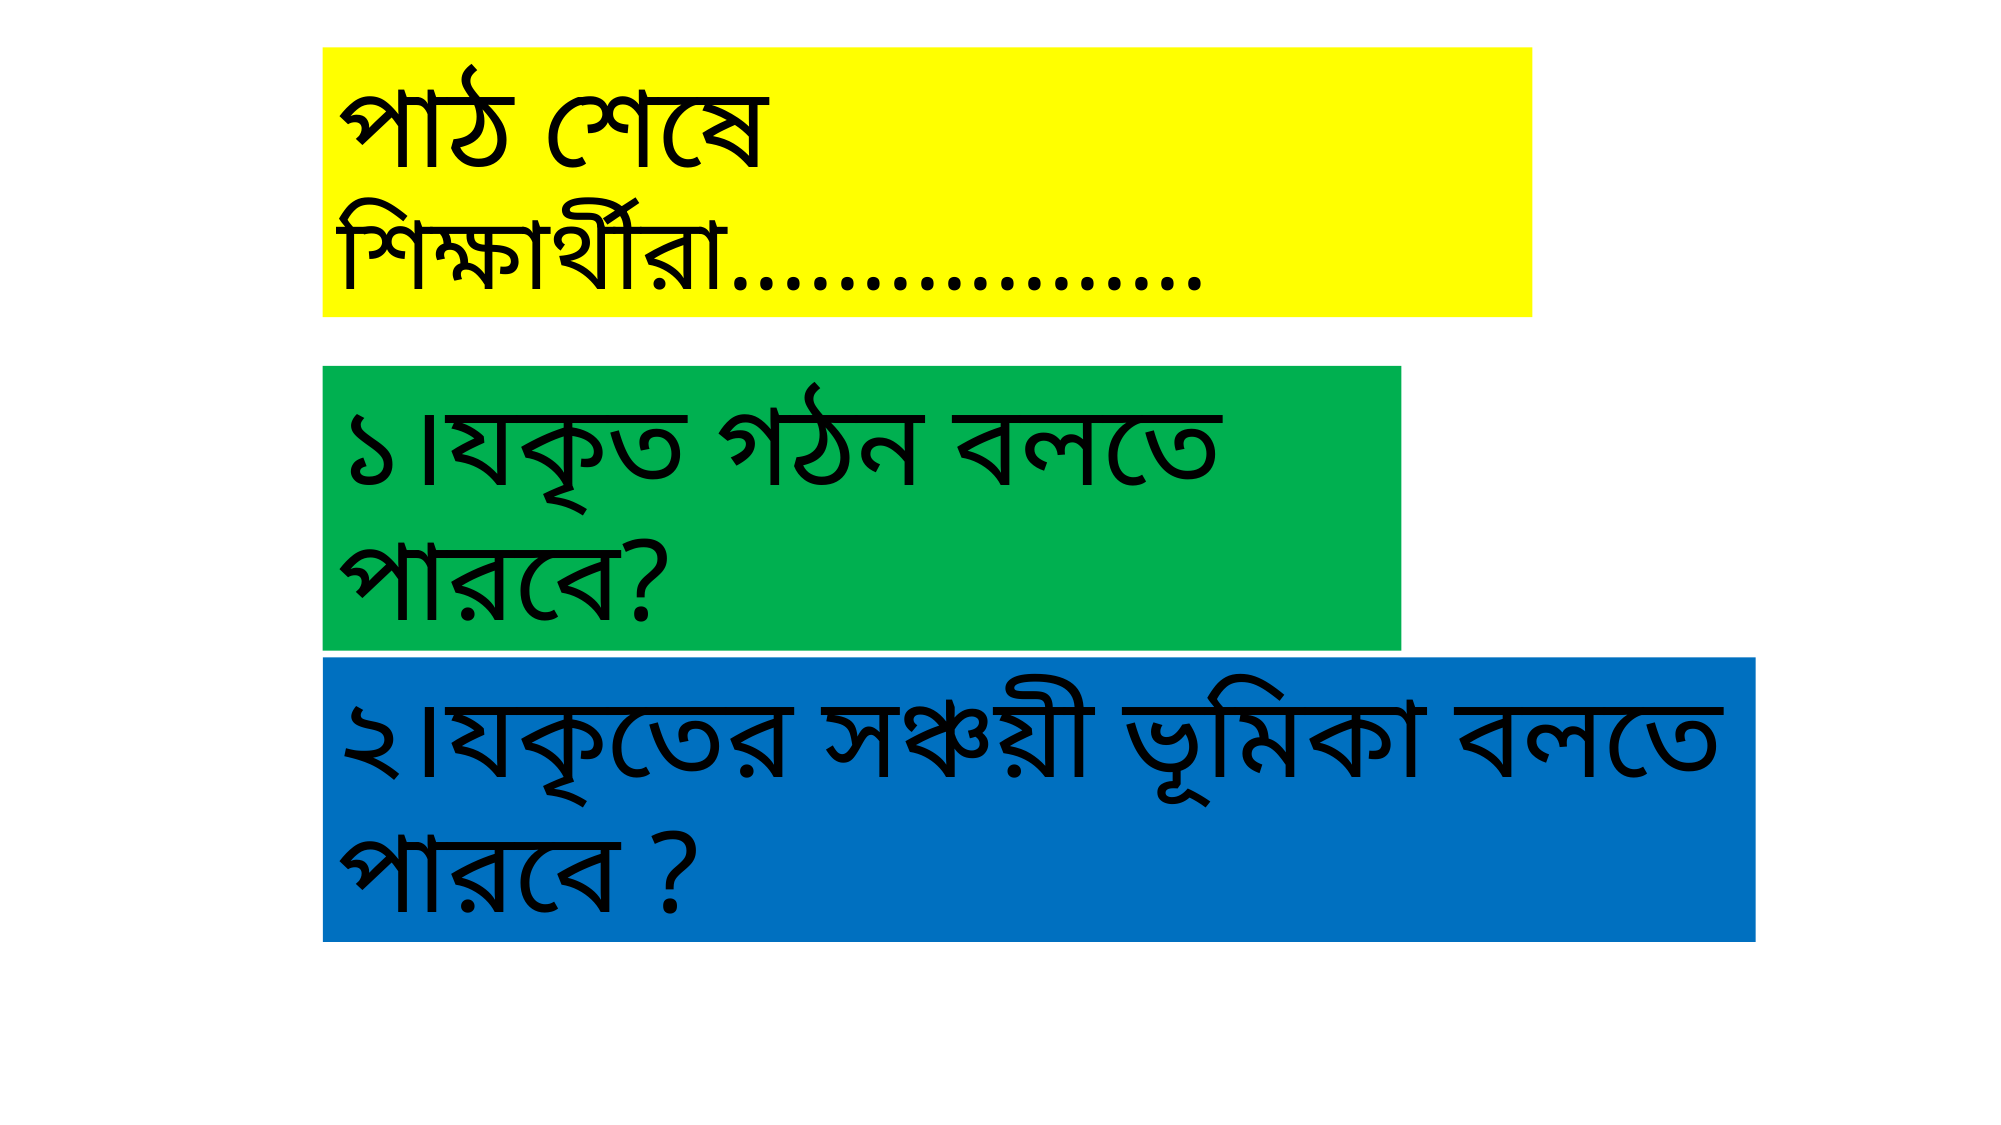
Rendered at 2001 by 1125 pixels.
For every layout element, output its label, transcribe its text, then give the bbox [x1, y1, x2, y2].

text_box পাঠ শেষে শিক্ষার্থীরা.................. [322, 47, 1533, 318]
text_box ১।যকৃত গঠন বলতে পারবে? [322, 365, 1402, 651]
text_box ২।যকৃতের সঞ্চয়ী ভূমিকা বলতে পারবে ? [322, 657, 1756, 942]
